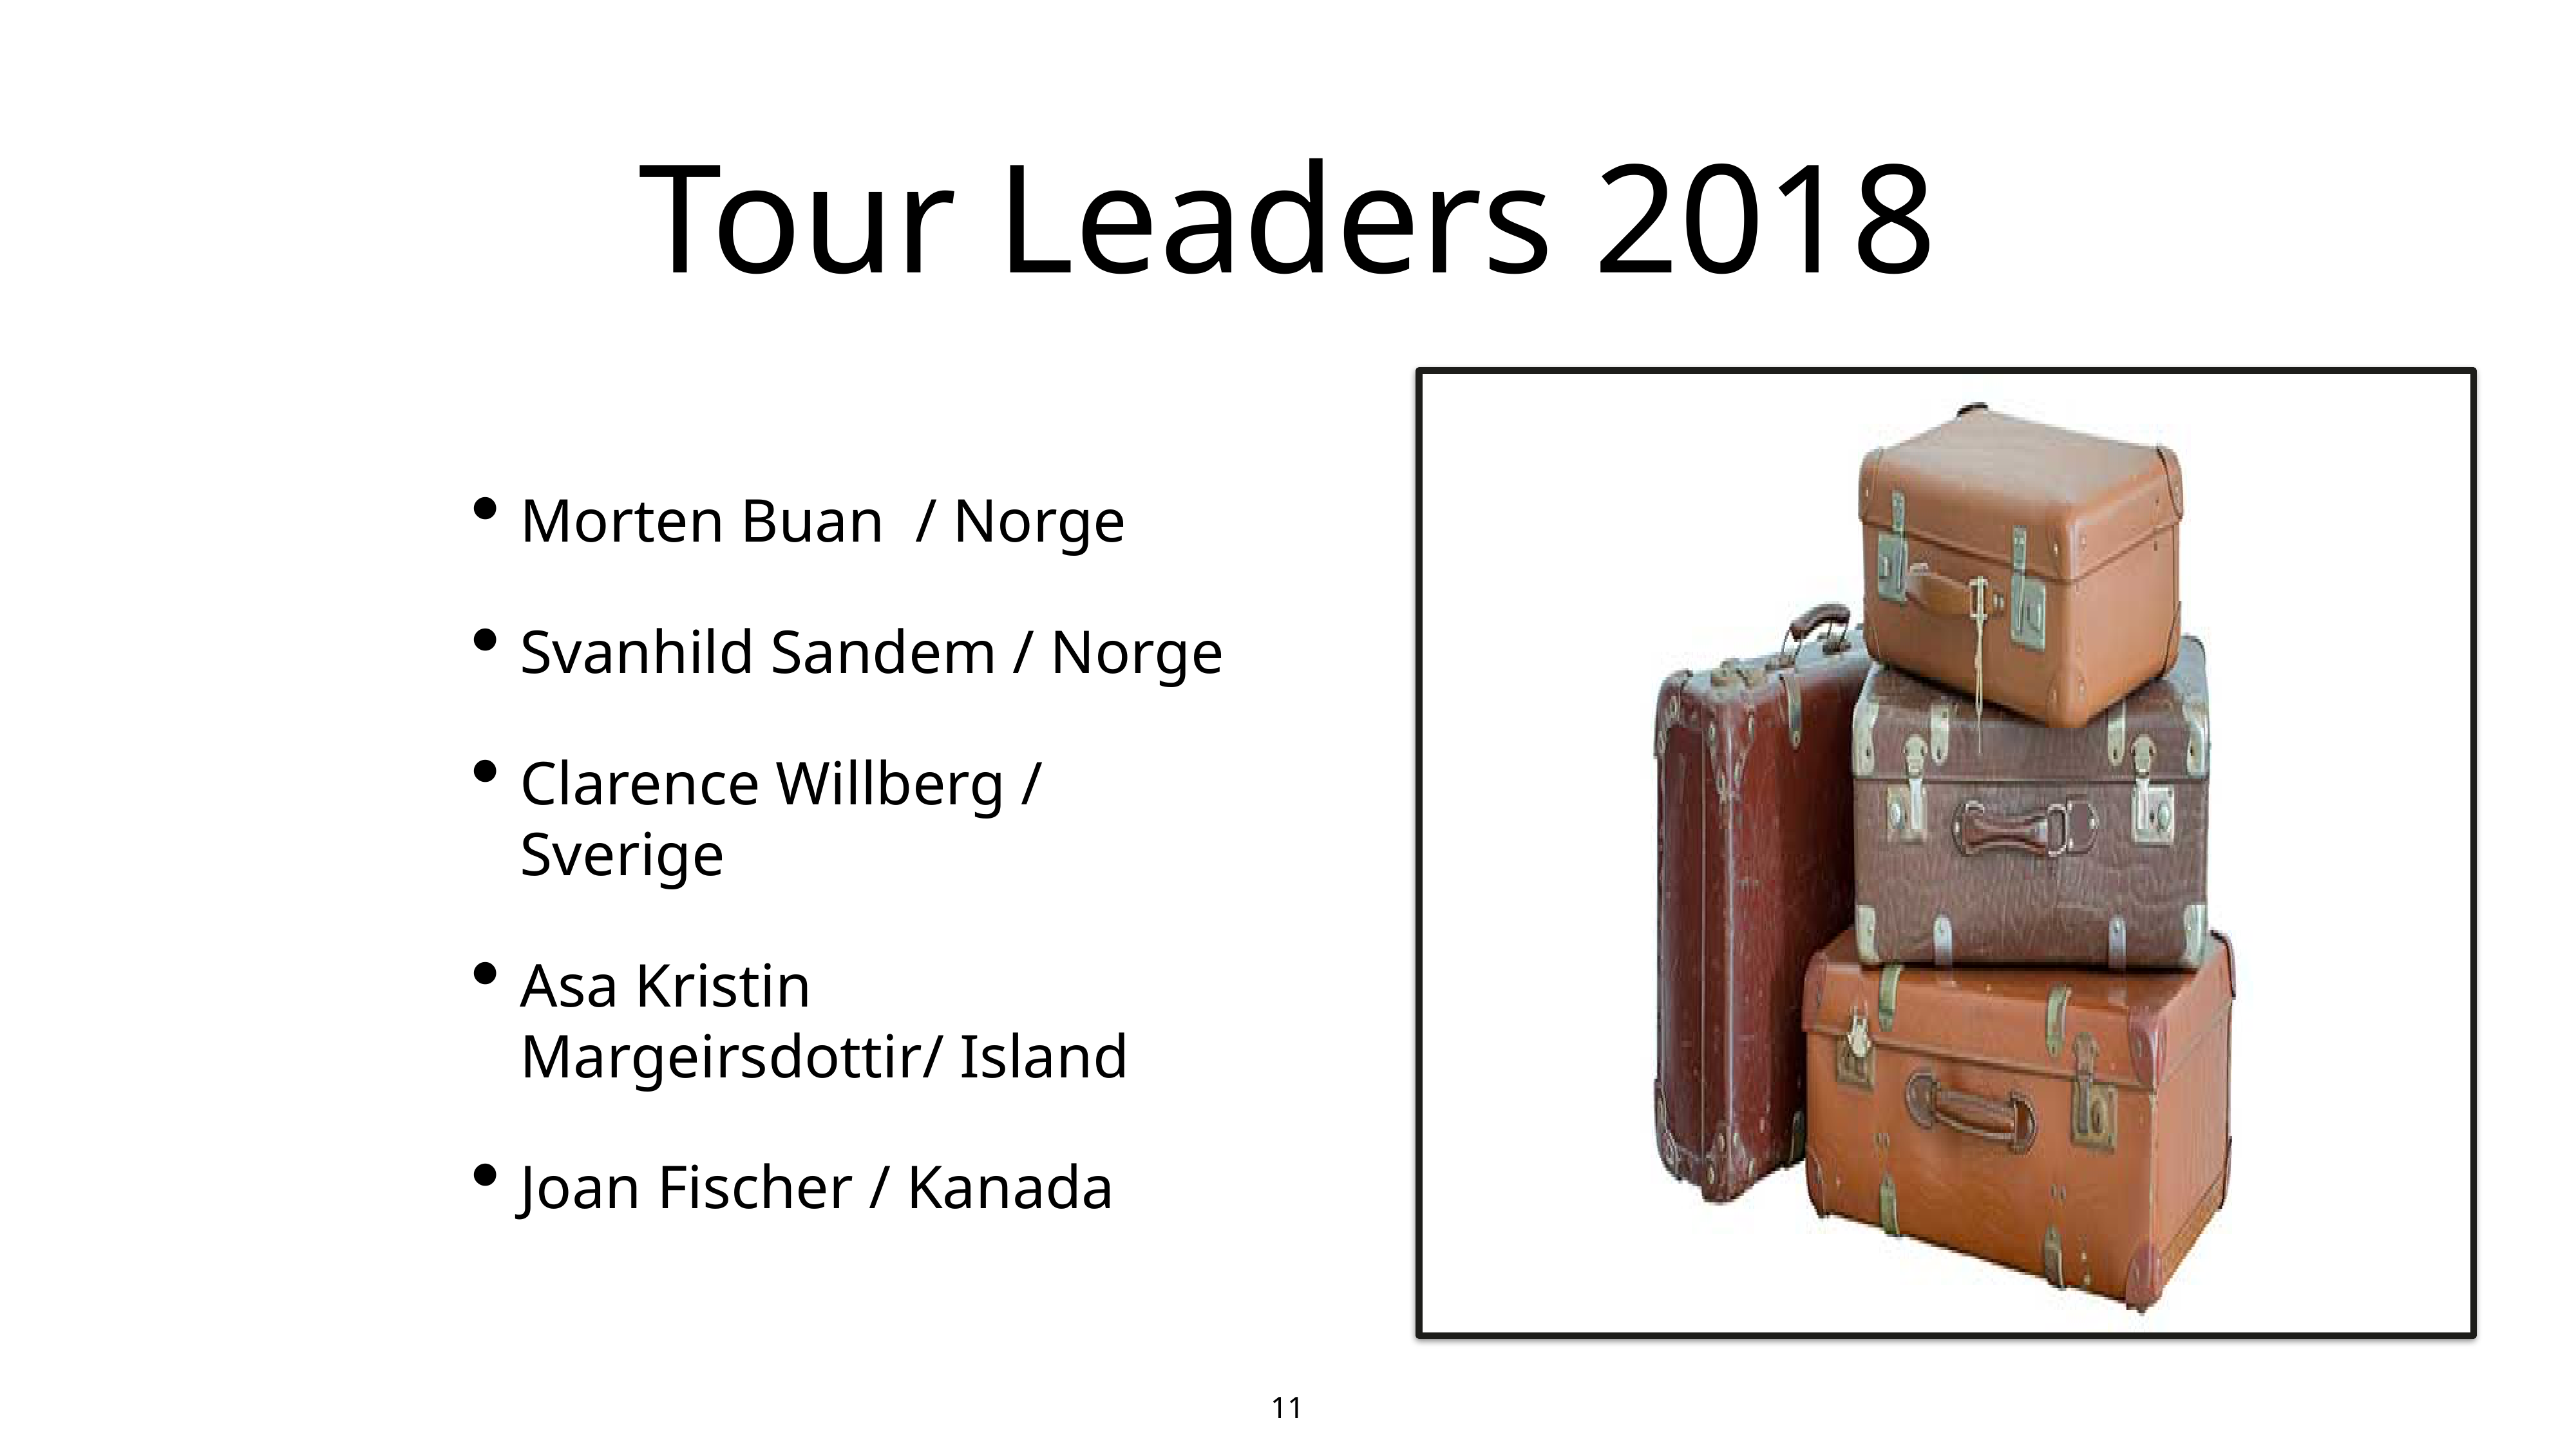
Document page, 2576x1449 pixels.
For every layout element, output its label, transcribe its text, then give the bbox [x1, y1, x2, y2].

slide_number 11 [1262, 1380, 1312, 1432]
list Morten Buan / Norge Svanhild Sandem / Norge Clarence Willberg / Sverige Asa Kristin Margeirsdottir/ Island Joan Fischer / Kanada [463, 384, 1256, 1320]
picture [1422, 374, 2470, 1332]
title Tour Leaders 2018 [463, 52, 2113, 374]
